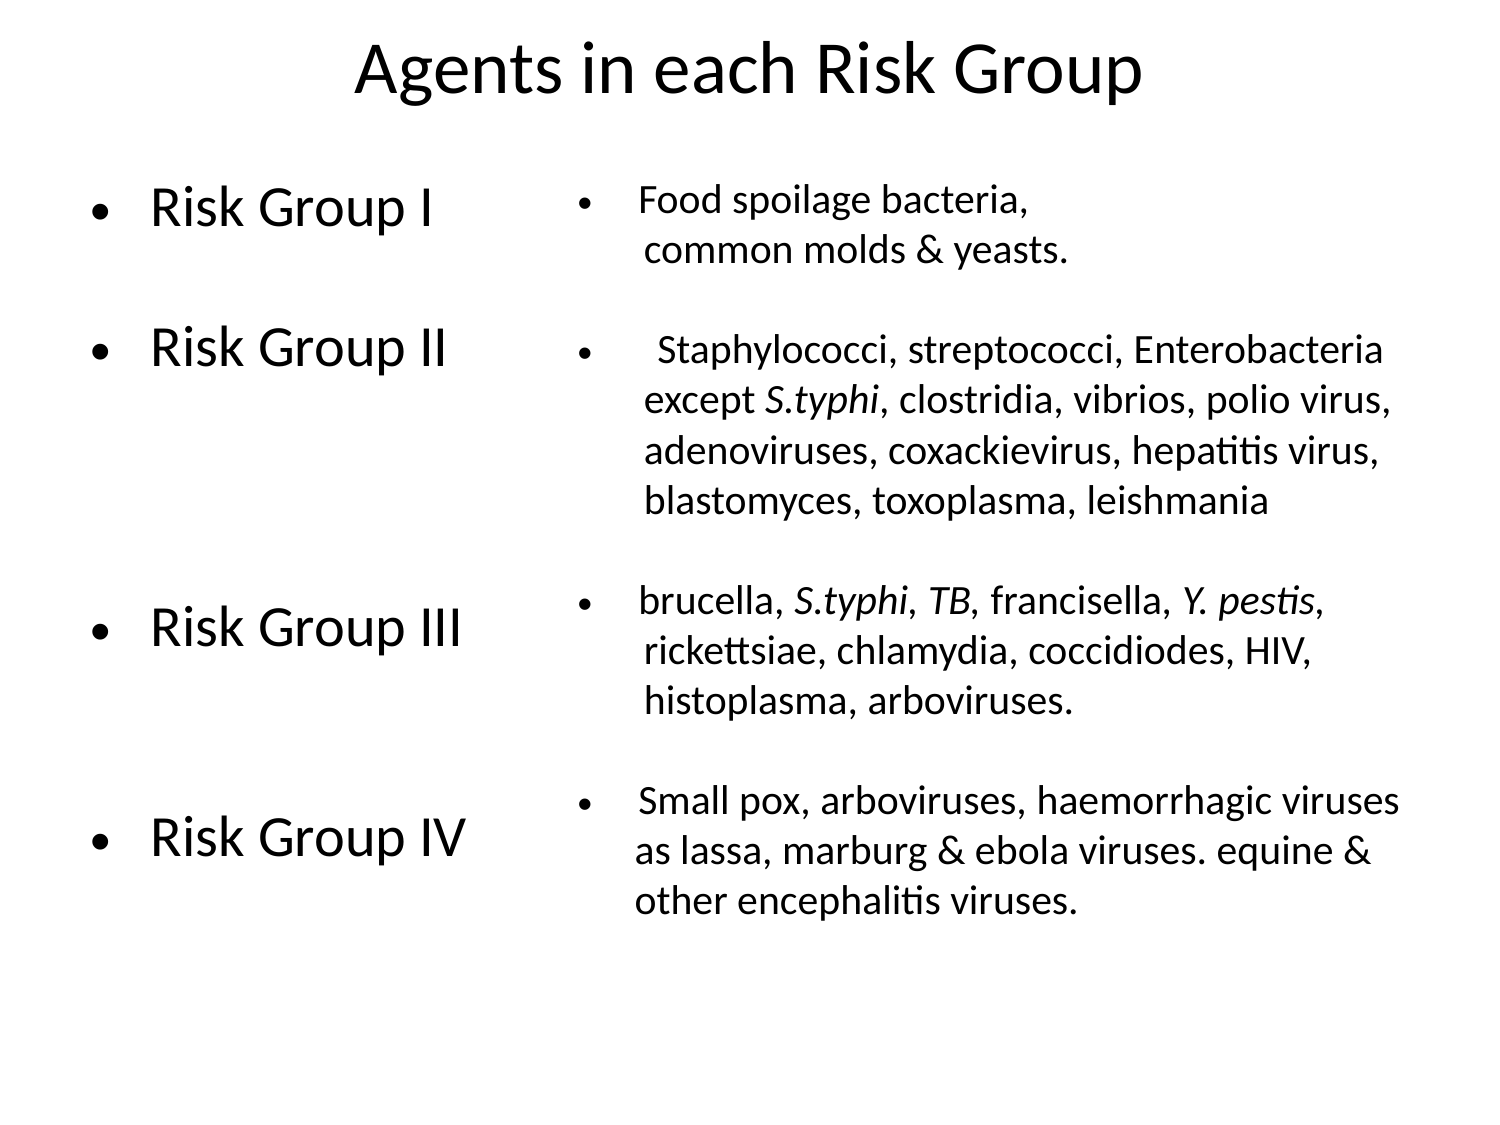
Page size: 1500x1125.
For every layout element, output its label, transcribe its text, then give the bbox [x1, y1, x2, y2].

list Food spoilage bacteria, common molds & yeasts. Staphylococci, streptococci, Enterobacteria except S.typhi, clostridia, vibrios, polio virus, adenoviruses, coxackievirus, hepatitis virus, blastomyces, toxoplasma, leishmania brucella, S.typhi, TB, francisella, Y. pestis, rickettsiae, chlamydia, coccidiodes, HIV, histoplasma, arboviruses. Small pox, arboviruses, haemorrhagic viruses as lassa, marburg & ebola viruses. equine & other encephalitis viruses. [562, 174, 1425, 1005]
list Risk Group I Risk Group II Risk Group III Risk Group IV [75, 174, 562, 1005]
title Agents in each Risk Group [75, 0, 1425, 150]
